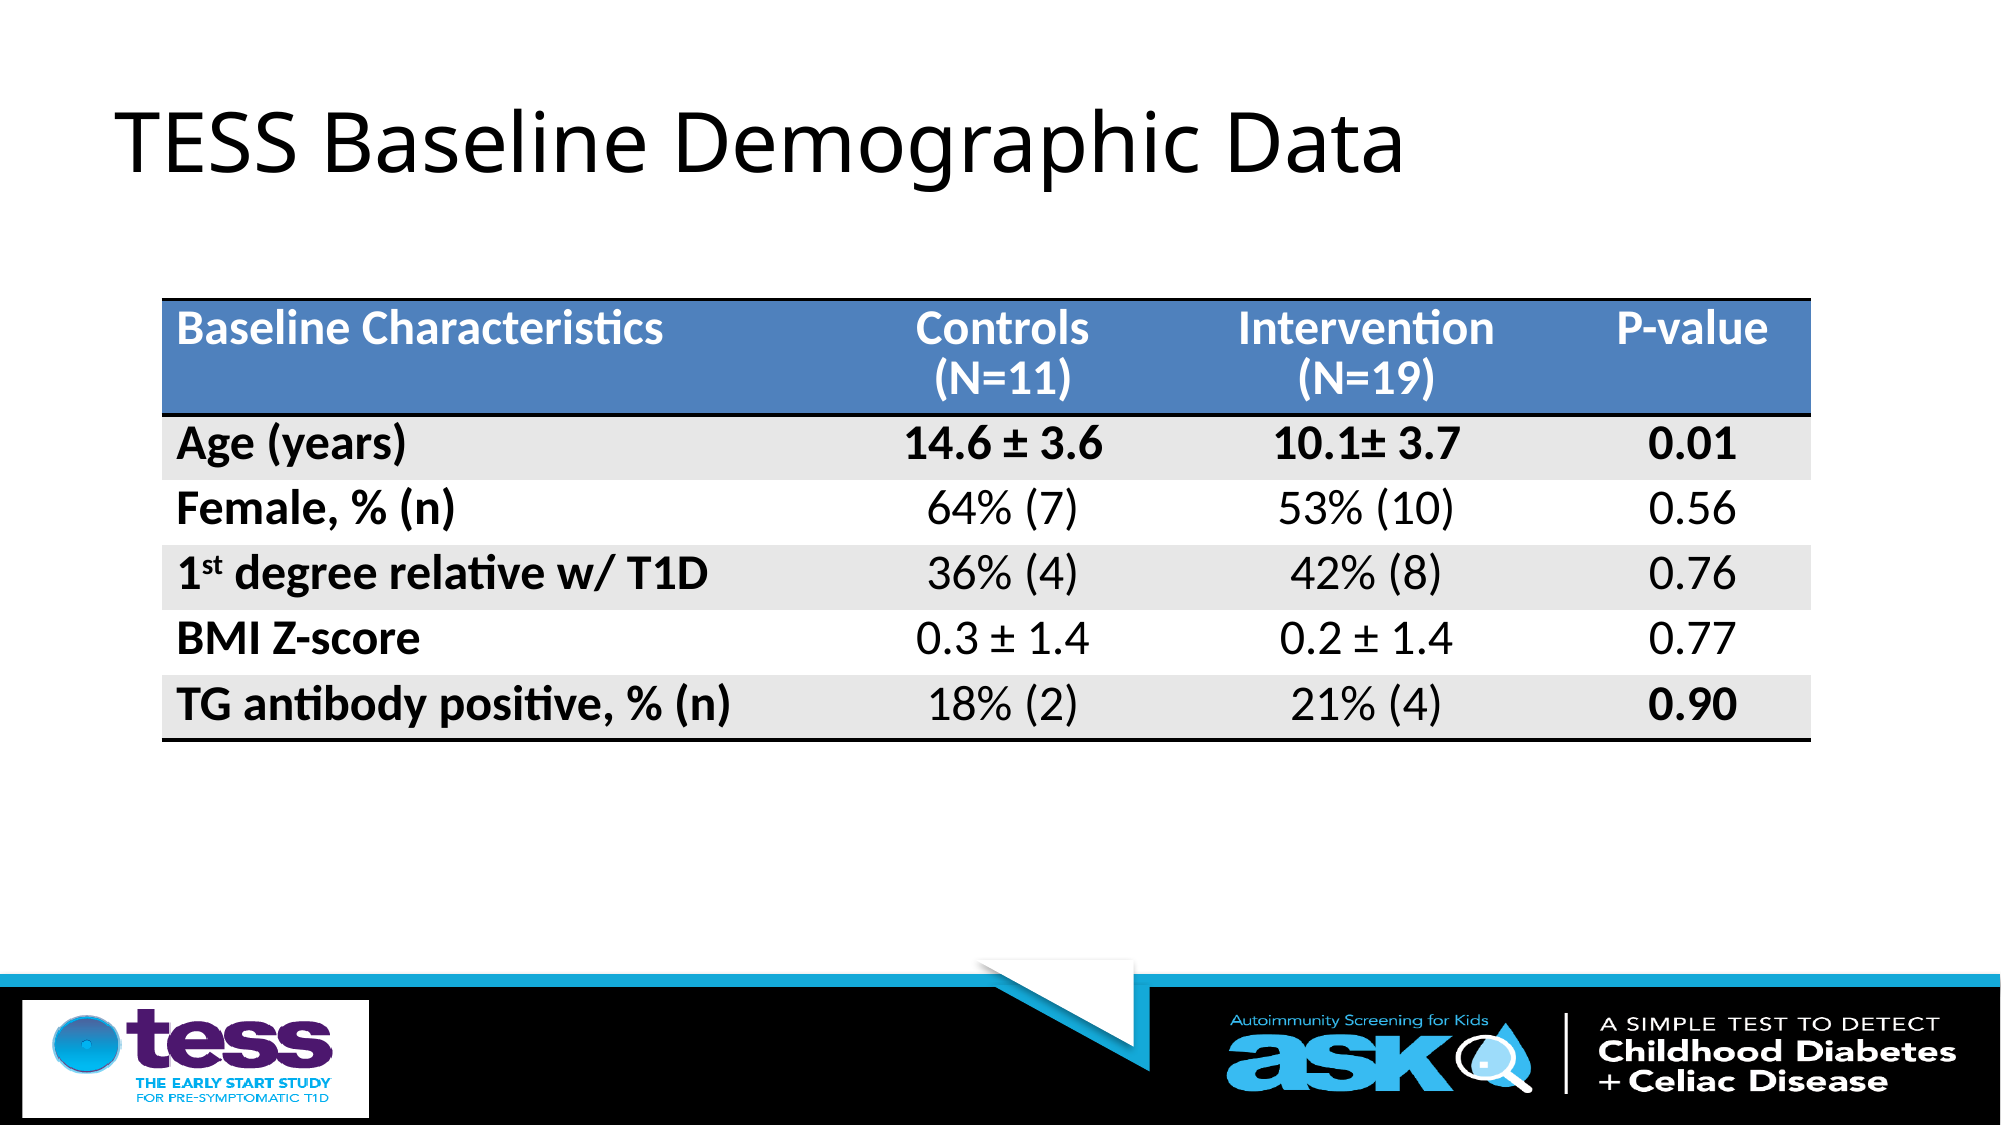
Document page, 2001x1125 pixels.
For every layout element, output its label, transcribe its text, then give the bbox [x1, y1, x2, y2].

table_header P-value [1574, 301, 1811, 413]
table_cell 36% (4) [847, 545, 1159, 610]
picture [1220, 1003, 1966, 1101]
table_cell 14.6 ± 3.6 [847, 417, 1159, 480]
table_cell 0.2 ± 1.4 [1159, 610, 1574, 675]
table_cell 18% (2) [847, 675, 1159, 738]
table_cell 0.56 [1574, 480, 1811, 545]
table_cell 0.76 [1574, 545, 1811, 610]
table_cell 1st degree relative w/ T1D [162, 545, 847, 610]
table_cell 0.90 [1574, 675, 1811, 738]
table_header Baseline Characteristics [162, 301, 847, 413]
table_cell 42% (8) [1159, 545, 1574, 610]
table_cell 21% (4) [1159, 675, 1574, 738]
table_header Controls (N=11) [847, 301, 1159, 413]
picture [21, 1000, 370, 1119]
table_cell 0.01 [1574, 417, 1811, 480]
table_cell 64% (7) [847, 480, 1159, 545]
table_cell 0.77 [1574, 610, 1811, 675]
table_cell 53% (10) [1159, 480, 1574, 545]
table_cell Age (years) [162, 417, 847, 480]
table_cell 10.1± 3.7 [1159, 417, 1574, 480]
table_cell 0.3 ± 1.4 [847, 610, 1159, 675]
table_cell TG antibody positive, % (n) [162, 675, 847, 738]
table_header Intervention (N=19) [1159, 301, 1574, 413]
title TESS Baseline Demographic Data [99, 45, 1900, 233]
table_cell Female, % (n) [162, 480, 847, 545]
table_cell BMI Z-score [162, 610, 847, 675]
